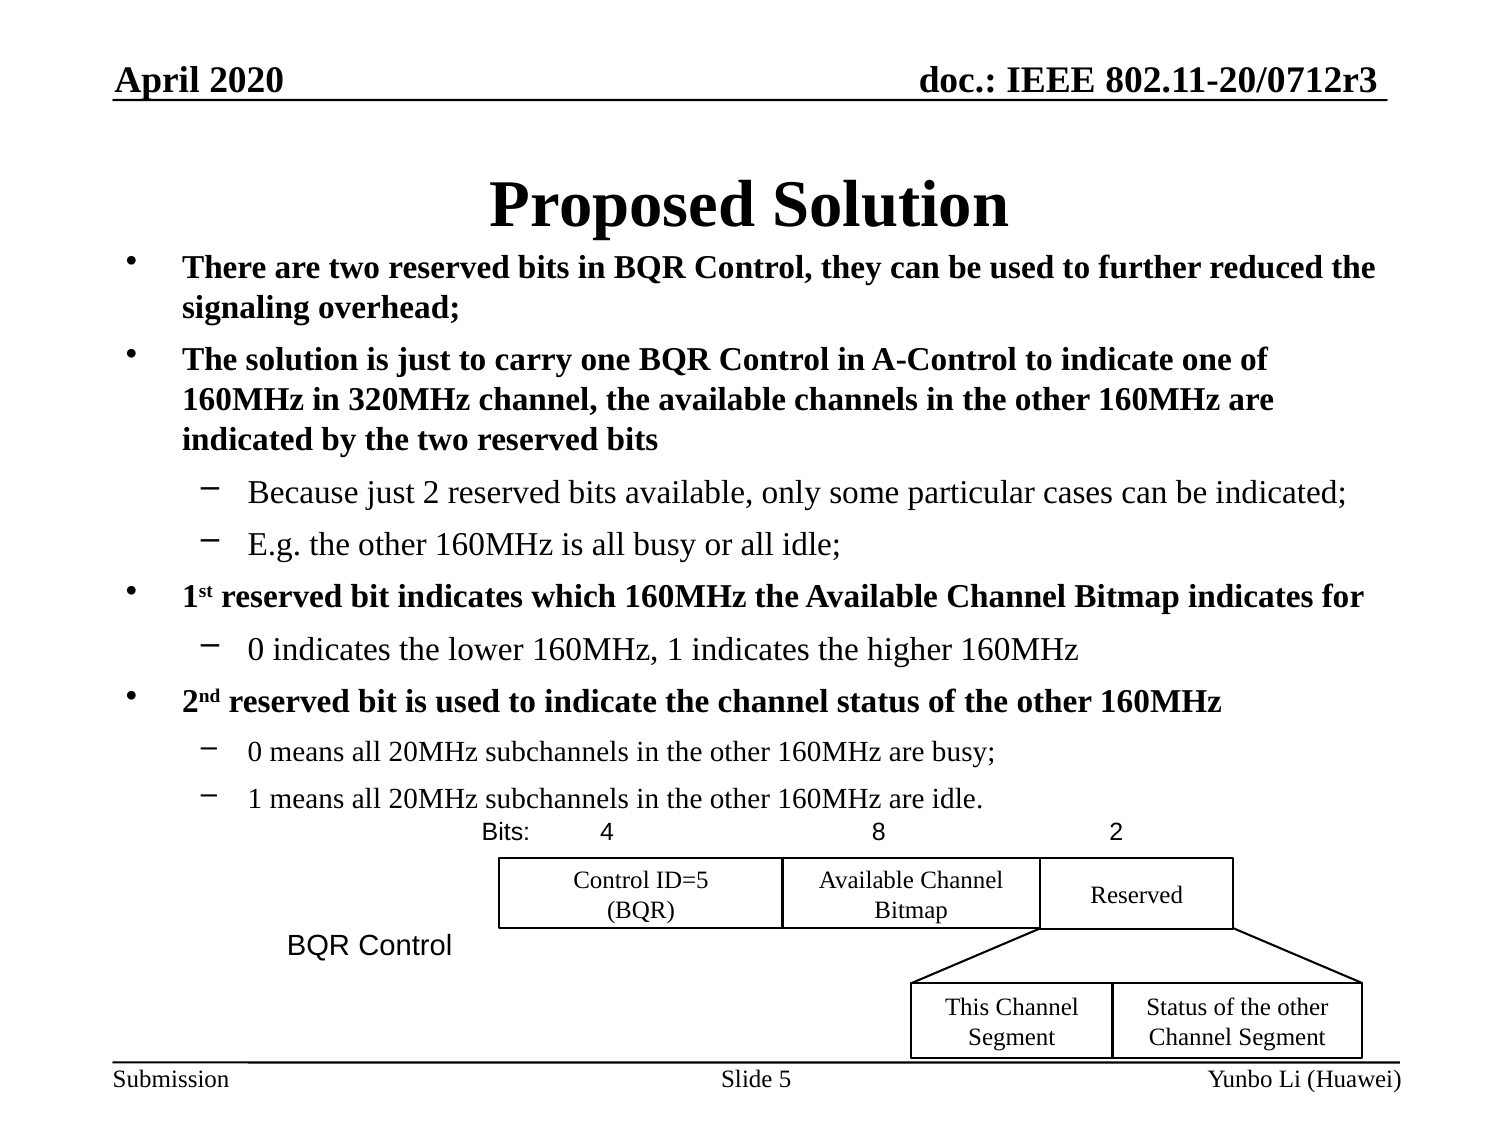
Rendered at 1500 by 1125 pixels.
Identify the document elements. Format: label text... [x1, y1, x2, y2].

footer Yunbo Li (Huawei) [1204, 1061, 1402, 1093]
title Proposed Solution [112, 112, 1388, 288]
text_box Available Channel Bitmap [780, 856, 1038, 930]
list There are two reserved bits in BQR Control, they can be used to further reduced the signaling overhead; The solution is just to carry one BQR Control in A-Control to indicate one of 160MHz in 320MHz channel, the available channels in the other 160MHz are indicated by the two reserved bits Because just 2 reserved bits available, only some particular cases can be indicated; E.g. the other 160MHz is all busy or all idle; 1st reserved bit indicates which 160MHz the Available Channel Bitmap indicates for 0 indicates the lower 160MHz, 1 indicates the higher 160MHz 2nd reserved bit is used to indicate the channel status of the other 160MHz 0 means all 20MHz subchannels in the other 160MHz are busy; 1 means all 20MHz subchannels in the other 160MHz are idle. [110, 237, 1402, 1014]
text_box Reserved [1038, 856, 1235, 931]
slide_number Slide 5 [712, 1061, 800, 1093]
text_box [1233, 928, 1363, 984]
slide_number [114, 54, 286, 101]
text_box This Channel Segment [909, 981, 1110, 1060]
text_box Bits: 4 8 2 [466, 807, 1141, 853]
text_box Status of the other Channel Segment [1110, 981, 1364, 1060]
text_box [911, 928, 1041, 984]
text_box Control ID=5 (BQR) [497, 856, 780, 930]
text_box BQR Control [272, 918, 492, 969]
